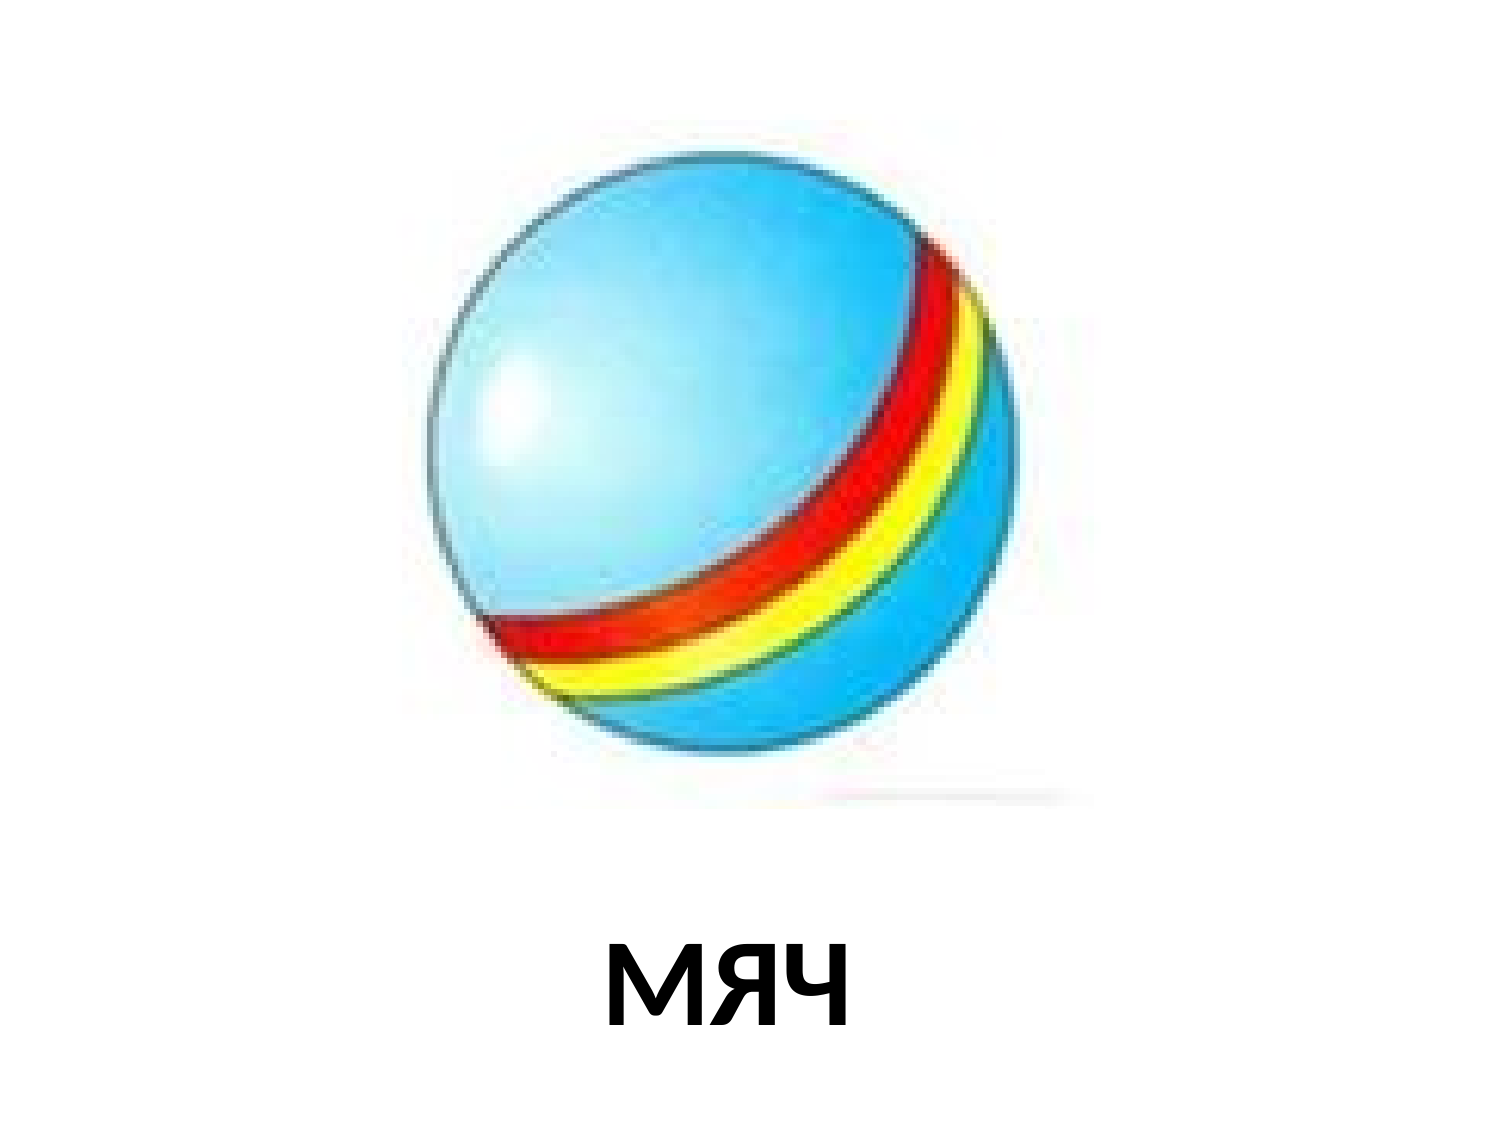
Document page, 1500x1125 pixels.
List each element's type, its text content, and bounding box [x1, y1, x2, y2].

text_box МЯЧ [586, 893, 869, 1058]
picture [324, 66, 1135, 809]
